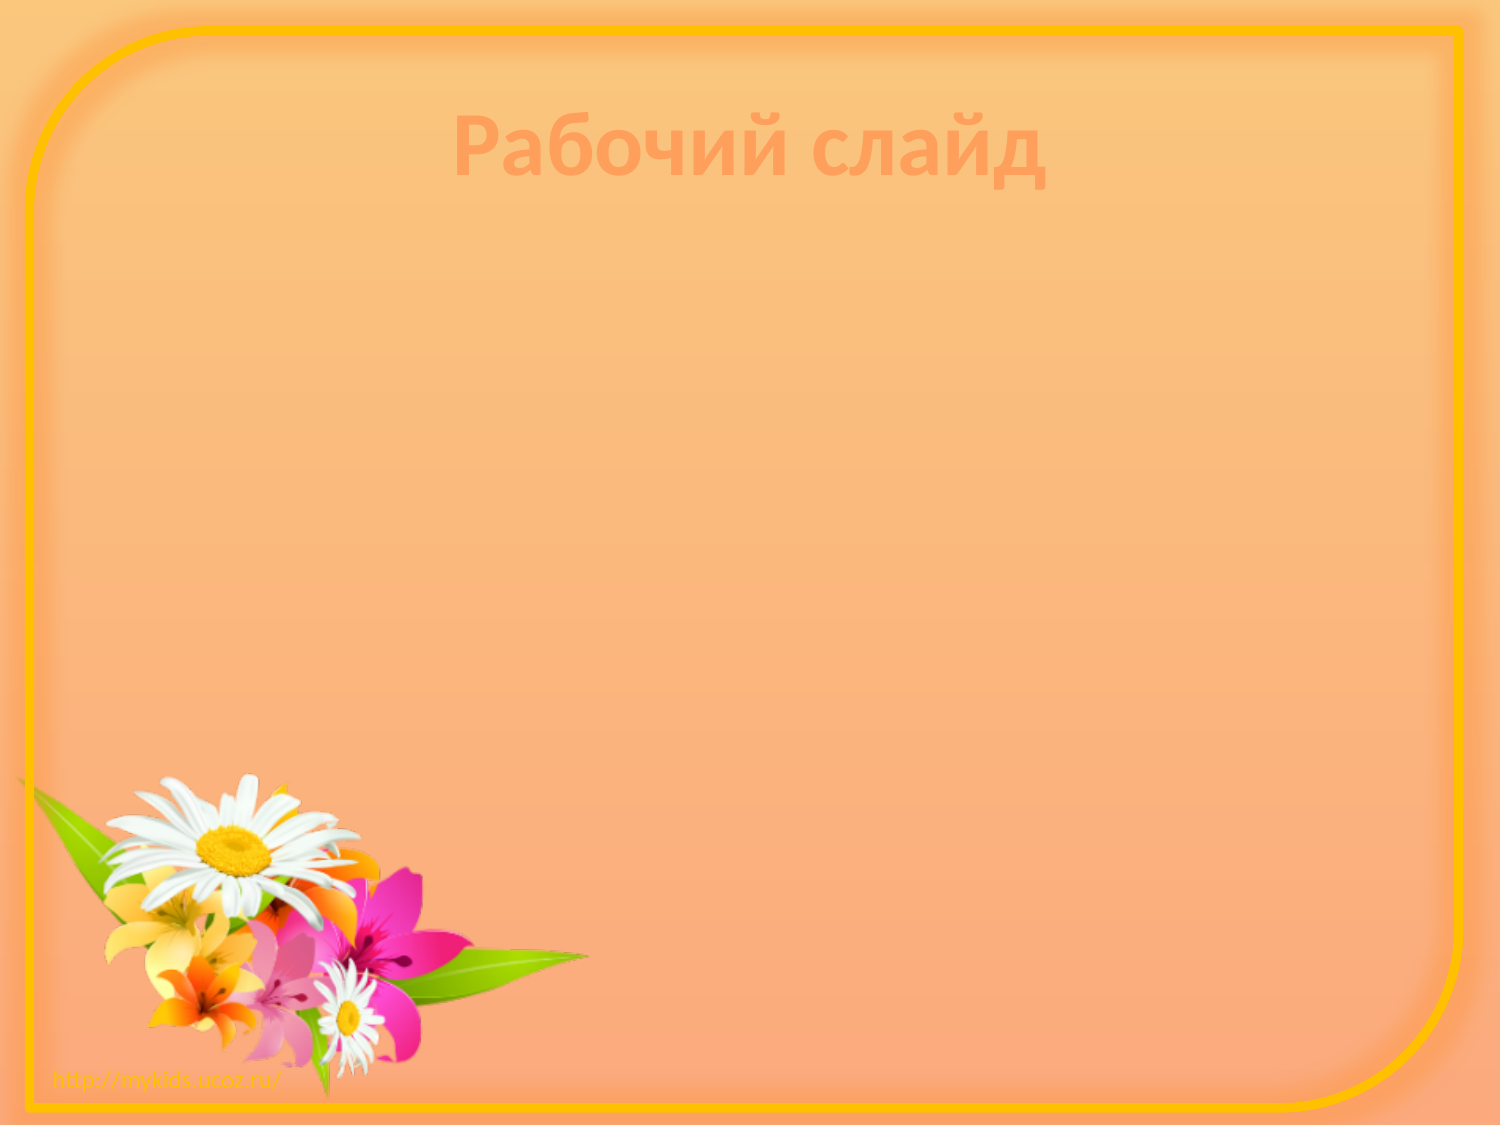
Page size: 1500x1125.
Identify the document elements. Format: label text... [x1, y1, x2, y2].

title Рабочий слайд [75, 45, 1425, 233]
picture [59, 763, 597, 1081]
